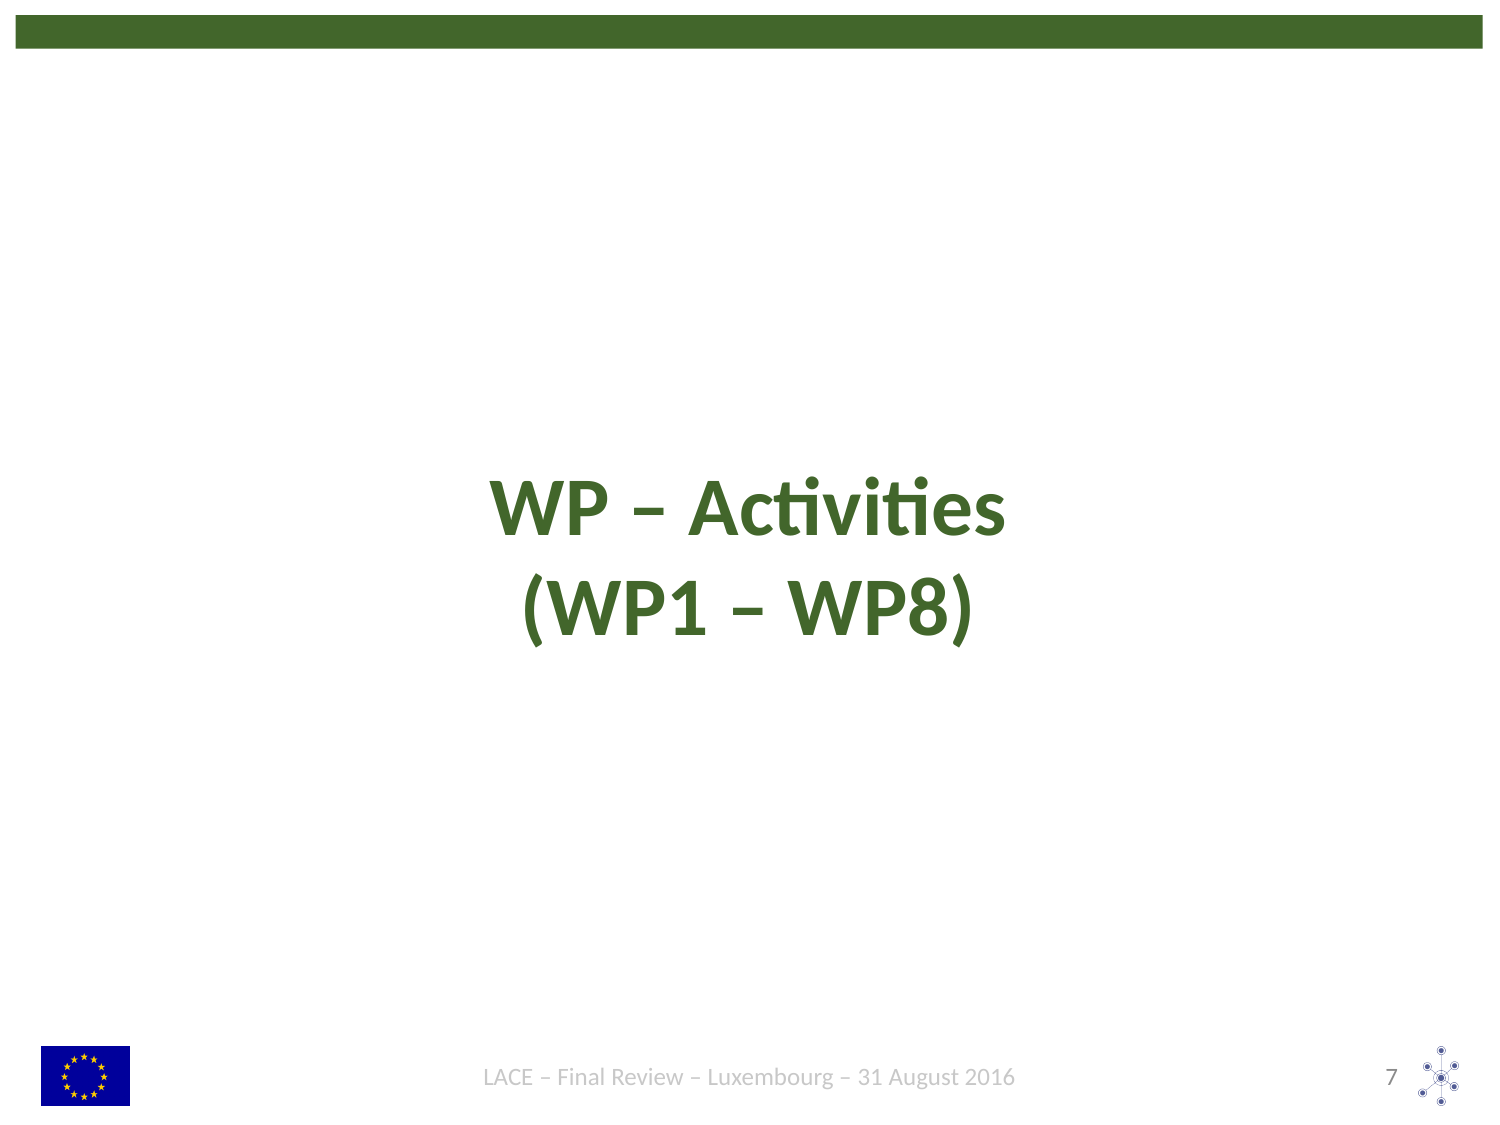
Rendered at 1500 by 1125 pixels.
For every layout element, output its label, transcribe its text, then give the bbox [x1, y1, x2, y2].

footer LACE – Final Review – Luxembourg – 31 August 2016 [159, 1045, 1341, 1106]
slide_number 7 [1341, 1045, 1414, 1106]
title WP – Activities (WP1 – WP8) [64, 444, 1432, 668]
picture [1418, 1046, 1459, 1106]
picture [41, 1046, 130, 1106]
